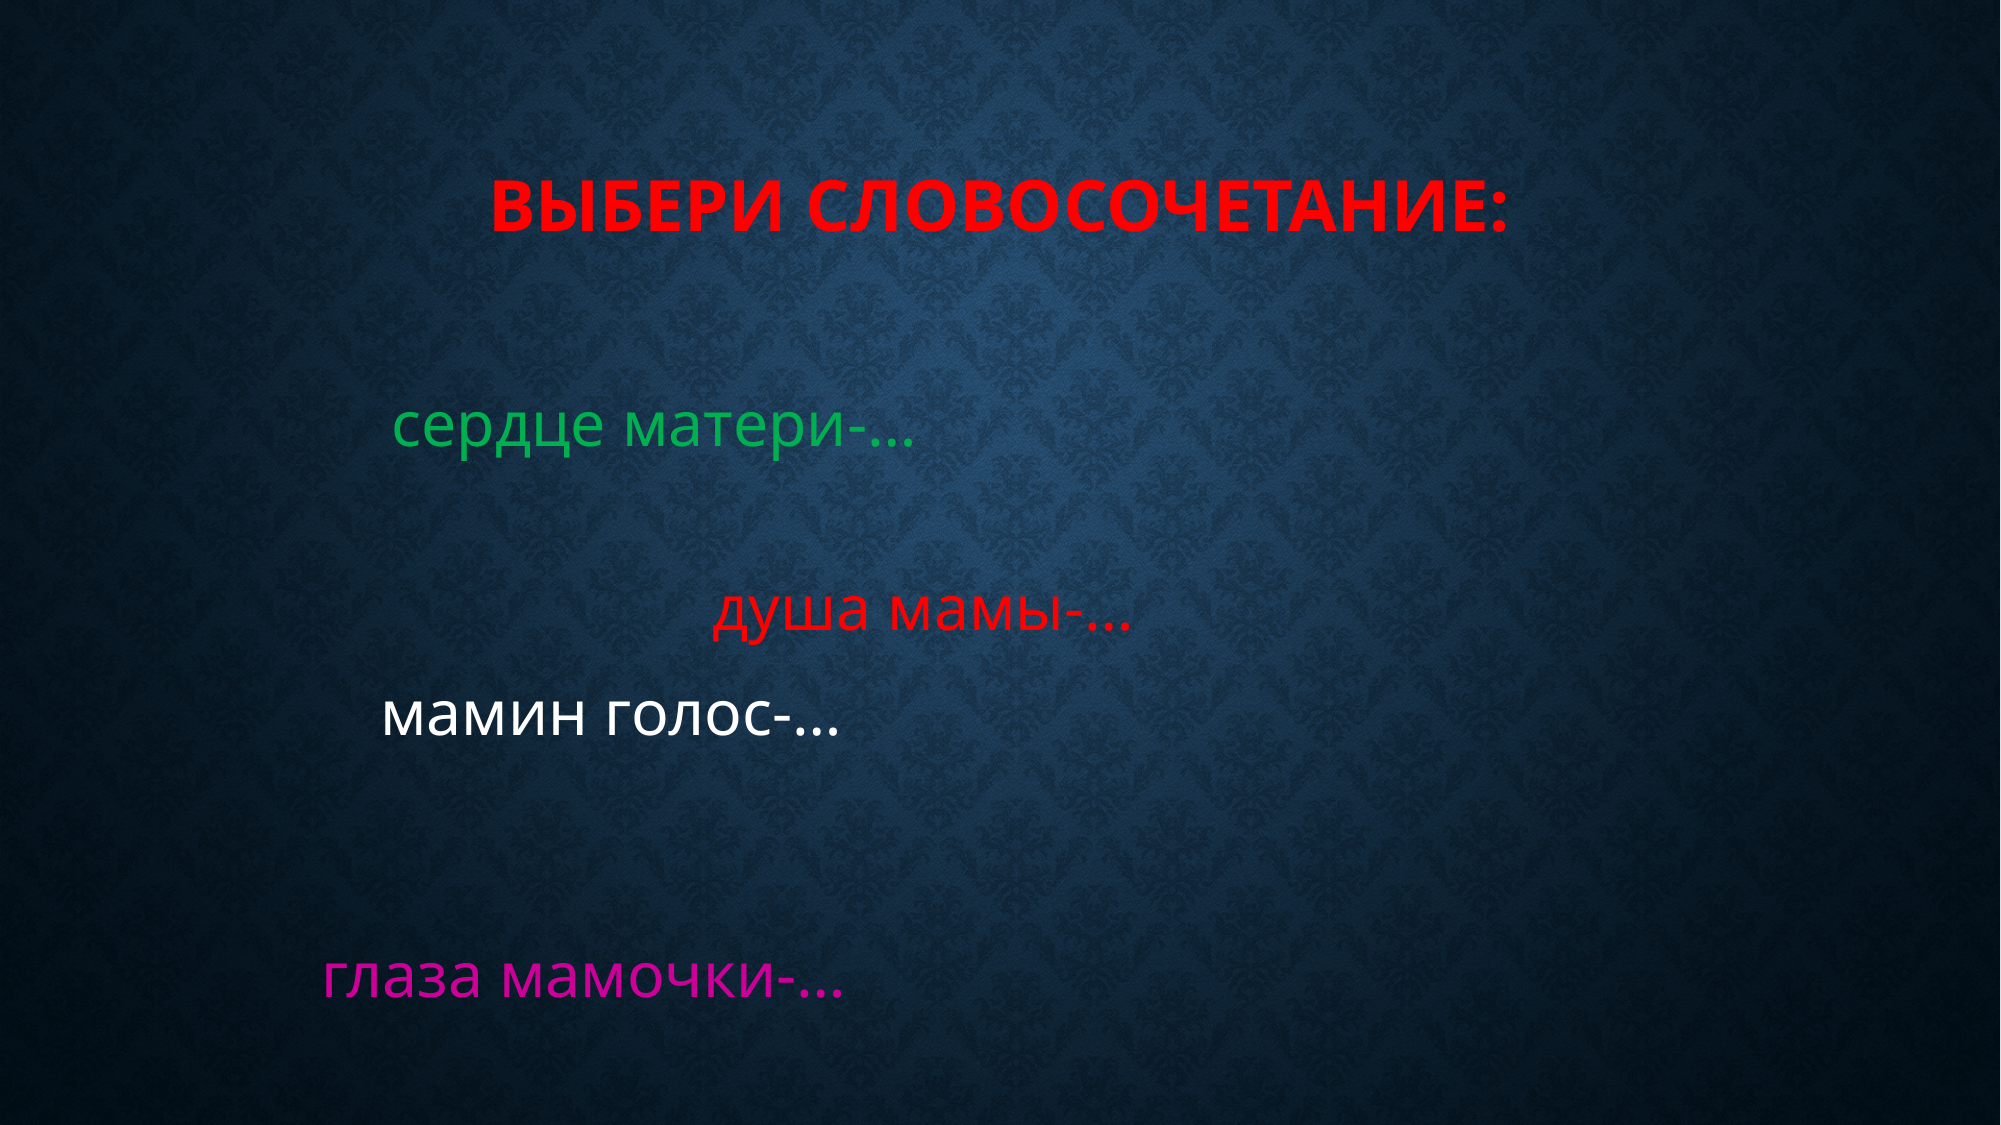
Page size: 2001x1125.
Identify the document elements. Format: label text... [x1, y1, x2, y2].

list сердце матери-… душа мамы-… мамин голос-… глаза мамочки-… [88, 283, 1910, 1028]
title Выбери словосочетание: [149, 99, 1849, 283]
